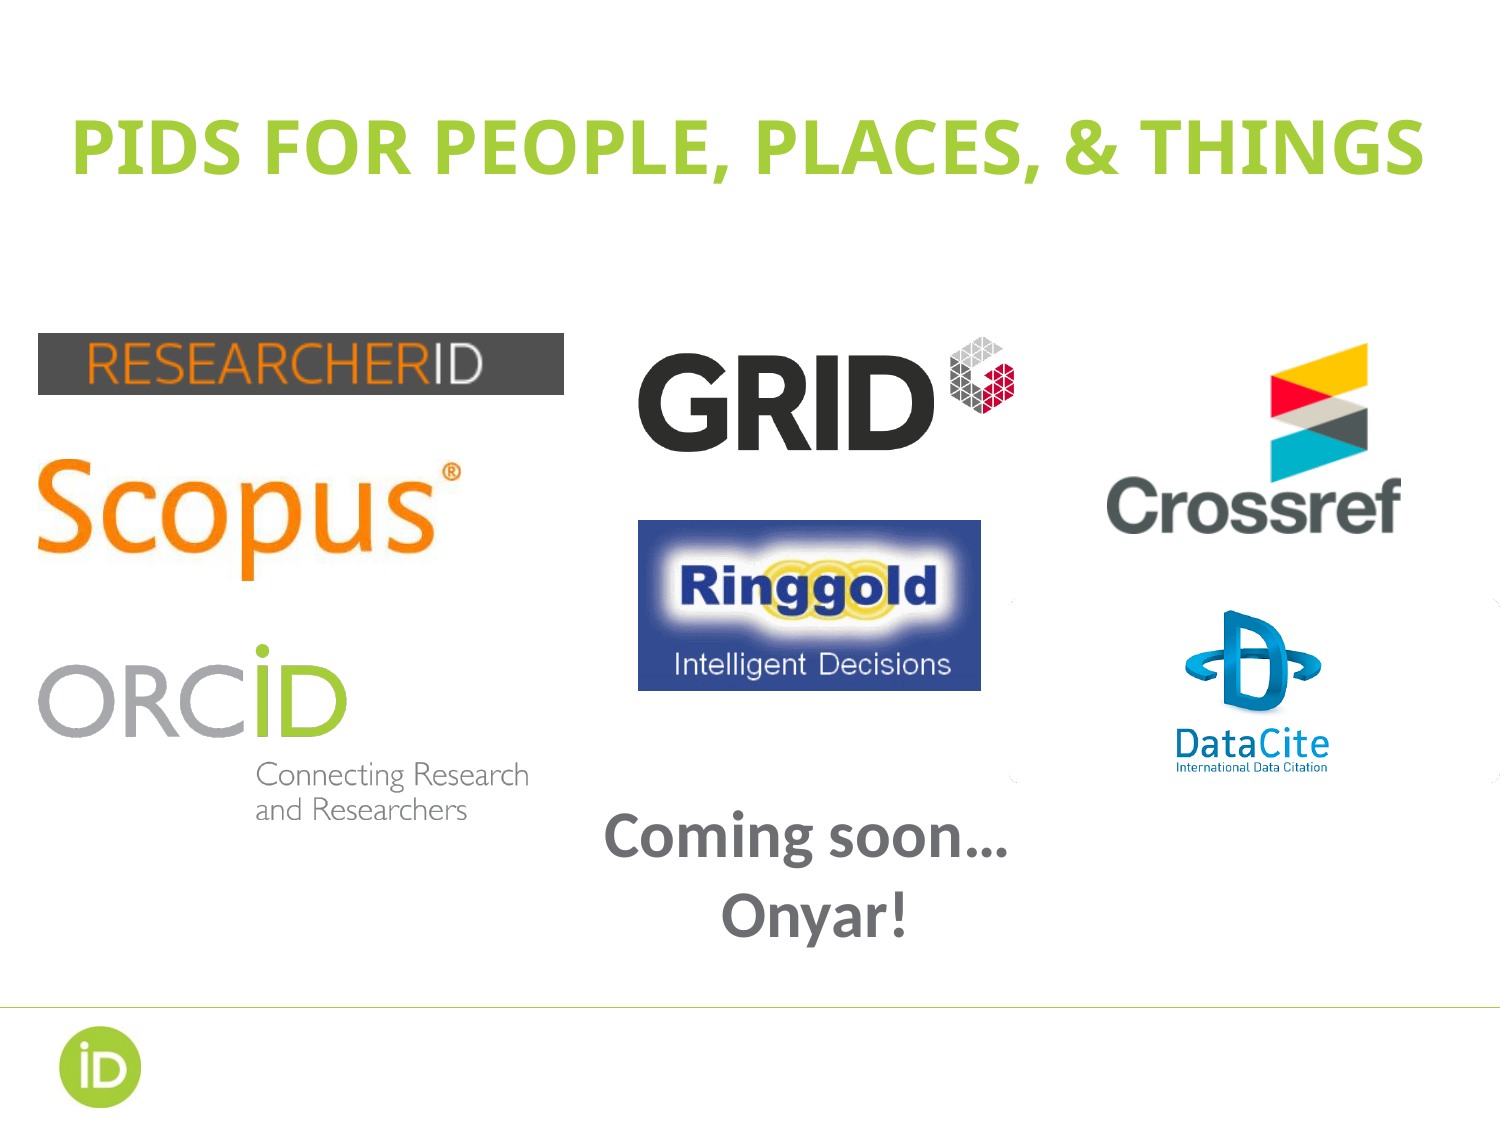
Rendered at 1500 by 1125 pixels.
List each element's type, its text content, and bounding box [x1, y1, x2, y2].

picture [38, 644, 528, 821]
picture [38, 333, 564, 395]
picture [59, 1026, 141, 1108]
title Pids for people, places, & things [13, 35, 1483, 197]
picture [638, 520, 981, 691]
picture [638, 336, 1014, 452]
picture [1107, 343, 1401, 534]
picture [38, 459, 461, 582]
picture [1008, 598, 1500, 783]
text_box Coming soon… Onyar! [590, 783, 1042, 959]
